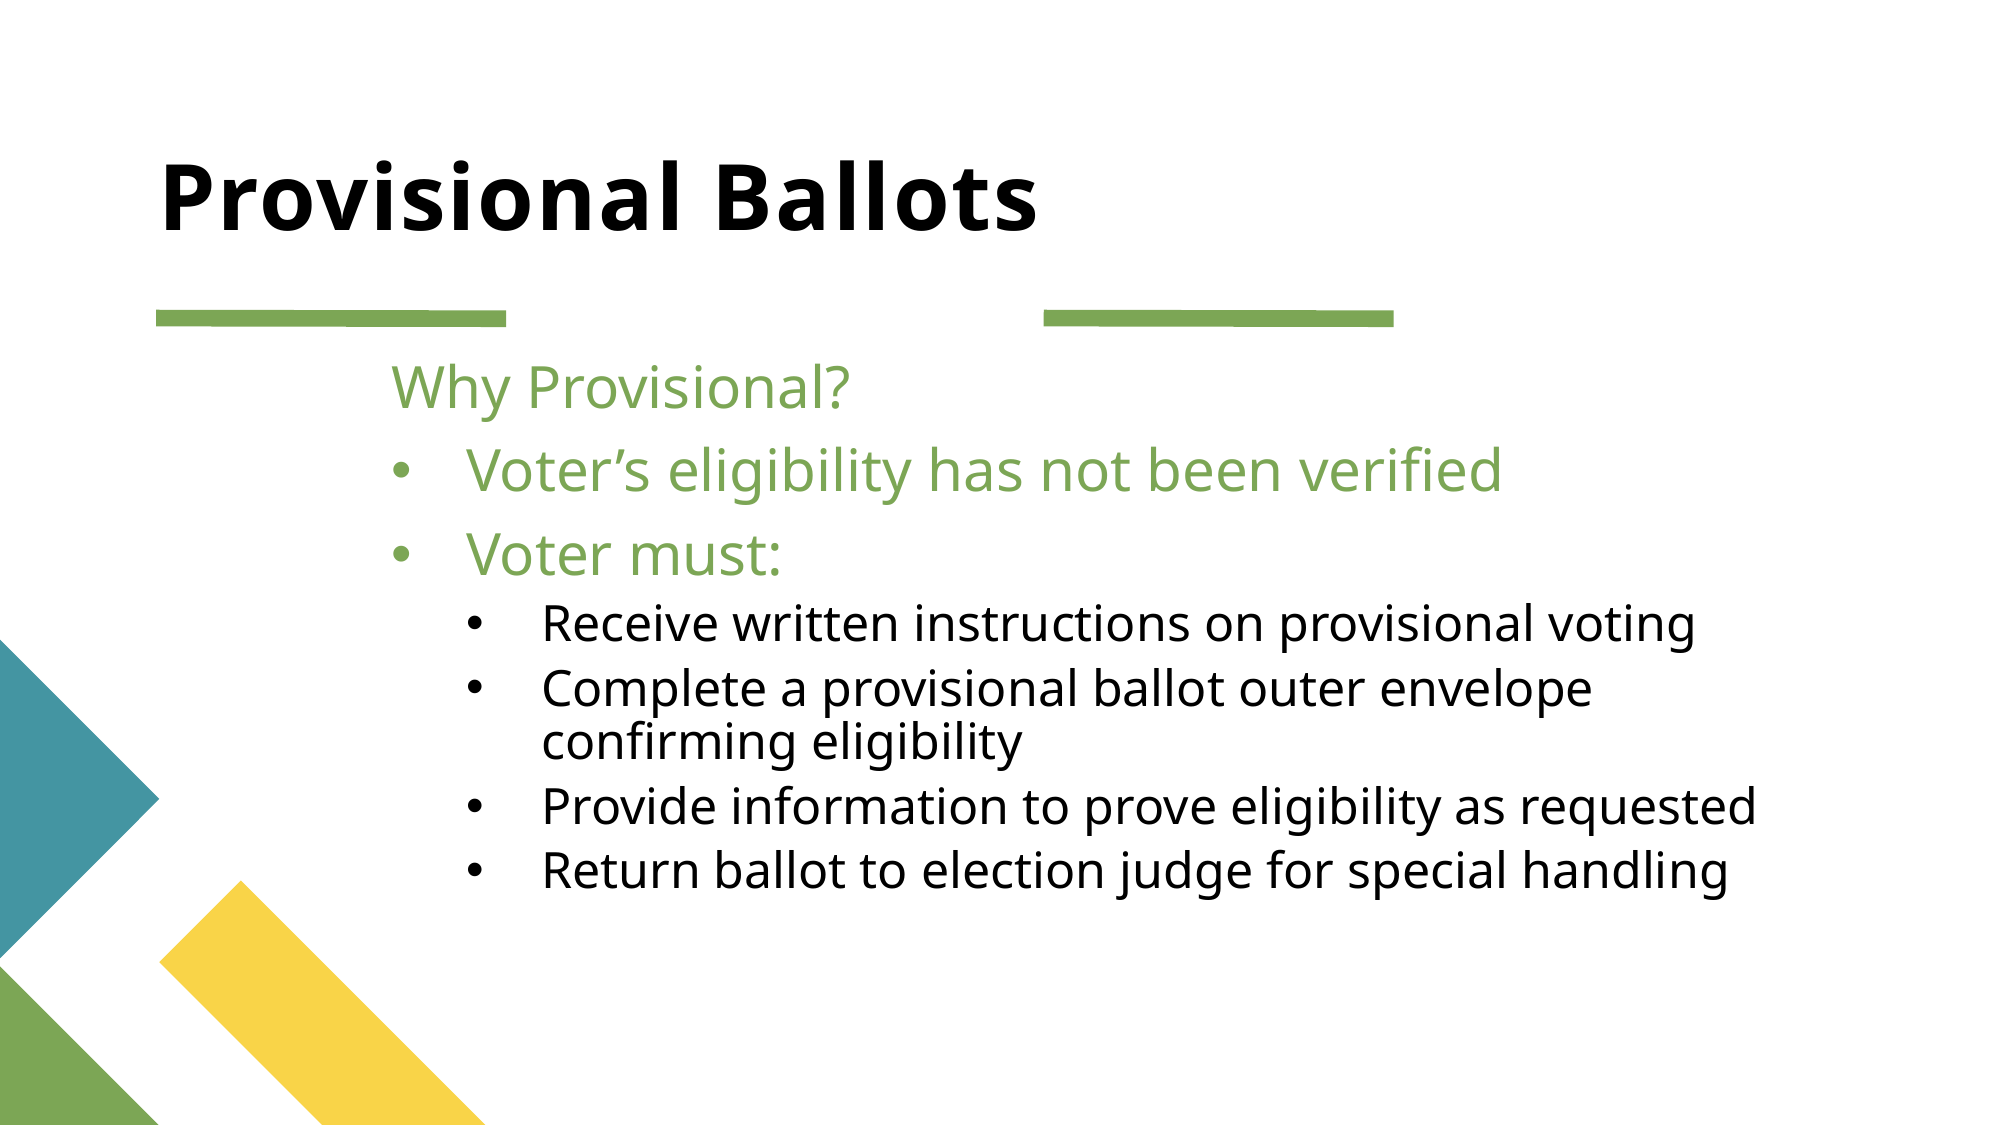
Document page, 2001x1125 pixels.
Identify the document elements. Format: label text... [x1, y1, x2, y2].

list Why Provisional? Voter’s eligibility has not been verified Voter must: Receive written instructions on provisional voting Complete a provisional ballot outer envelope confirming eligibility Provide information to prove eligibility as requested Return ballot to election judge for special handling [390, 357, 1856, 1087]
title Provisional Ballots [158, 144, 1550, 250]
